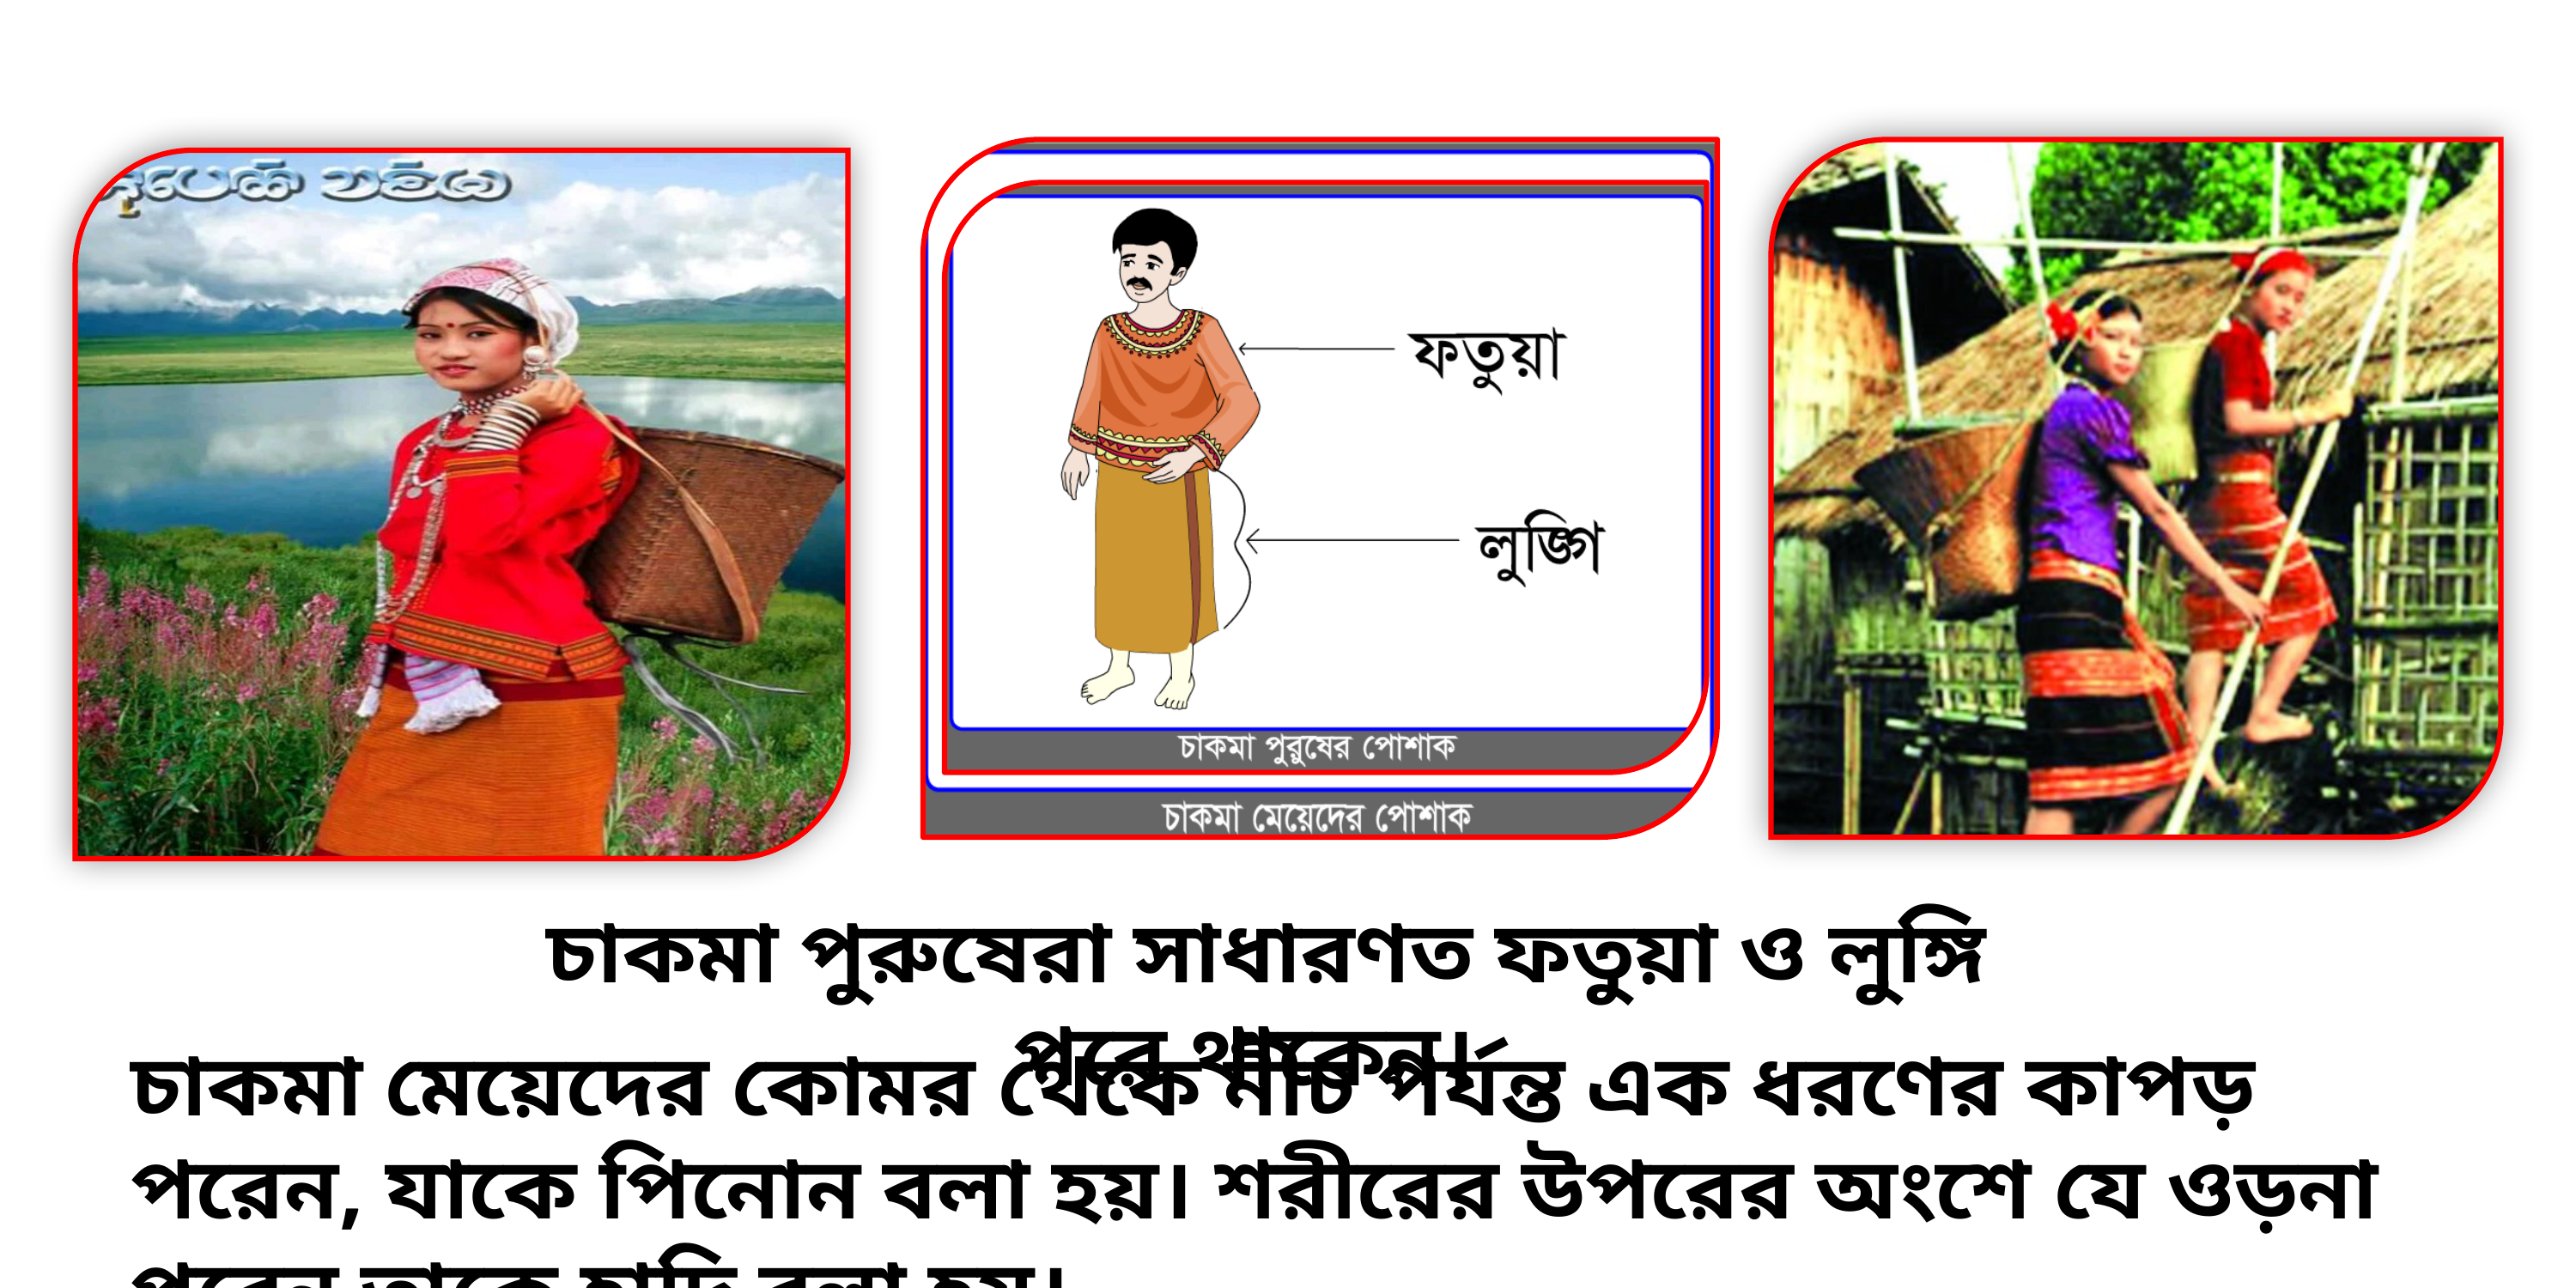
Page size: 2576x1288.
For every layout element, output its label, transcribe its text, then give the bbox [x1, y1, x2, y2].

picture [75, 149, 848, 860]
text_box চাকমা মেয়েদের কোমর থেকে নীচ পর্যন্ত এক ধরণের কাপড় পরেন, যাকে পিনোন বলা হয়। শরীরের উপরের অংশে যে ওড়না পরেন তাকে হাদি বলা হয়। [118, 1024, 2490, 1288]
text_box চাকমা পুরুষেরা সাধারণত ফতুয়া ও লুঙ্গি পরে থাকেন। [493, 890, 2039, 1110]
picture [1771, 139, 2501, 838]
picture [922, 139, 1718, 838]
